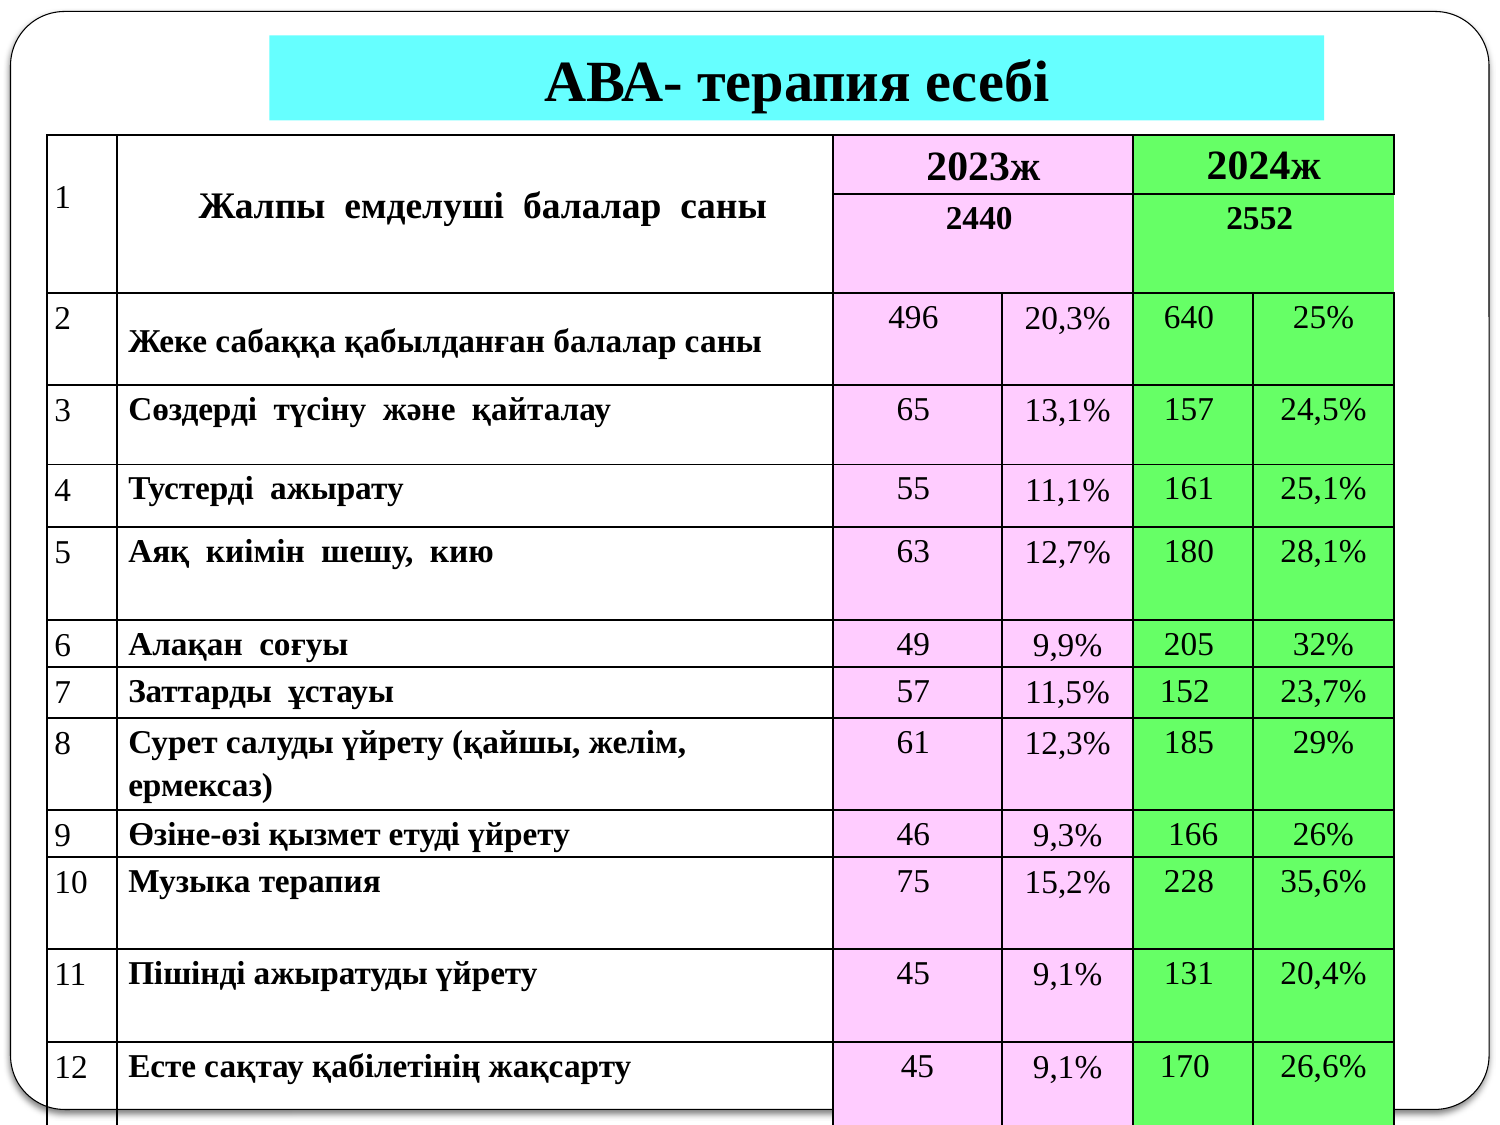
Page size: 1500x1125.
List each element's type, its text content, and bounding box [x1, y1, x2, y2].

table_cell Өзіне-өзі қызмет етуді үйрету [118, 811, 832, 856]
table_cell 2440 [834, 195, 1132, 292]
table_cell Алақан соғуы [118, 621, 832, 666]
table_cell 26% [1254, 811, 1393, 856]
table_cell 55 [834, 465, 1001, 526]
table_cell 45 [834, 950, 1001, 1041]
table_cell 11,5% [1003, 668, 1132, 717]
table_cell 65 [834, 386, 1001, 464]
table_cell 23,7% [1254, 668, 1393, 717]
table_cell 157 [1134, 386, 1252, 464]
table_cell 26,6% [1254, 1043, 1393, 1125]
table_cell 9,1% [1003, 950, 1132, 1041]
table_cell 9,3% [1003, 811, 1132, 856]
text_box АВА- терапия есебі [269, 35, 1325, 121]
table_cell Пішінді ажыратуды үйрету [118, 950, 832, 1041]
table_cell 152 [1134, 668, 1252, 717]
table_header 1 [48, 136, 116, 292]
table_cell 12 [48, 1043, 116, 1125]
table_cell Есте сақтау қабілетінің жақсарту [118, 1043, 832, 1125]
table_cell Тустерді ажырату [118, 465, 832, 526]
table_cell 12,3% [1003, 719, 1132, 809]
table_cell Сурет салуды үйрету (қайшы, желім, ермексаз) [118, 719, 832, 809]
table_cell 6 [48, 621, 116, 666]
table_cell 180 [1134, 528, 1252, 619]
table_cell 49 [834, 621, 1001, 666]
table_cell 496 [834, 294, 1001, 384]
table_cell 12,7% [1003, 528, 1132, 619]
table_cell 46 [834, 811, 1001, 856]
table_cell 13,1% [1003, 386, 1132, 464]
table_cell 640 [1134, 294, 1252, 384]
table_cell 185 [1134, 719, 1252, 809]
table_cell 57 [834, 668, 1001, 717]
table_cell 2 [48, 294, 116, 384]
table_cell 25% [1254, 294, 1393, 384]
table_cell 205 [1134, 621, 1252, 666]
table_cell 131 [1134, 950, 1252, 1041]
table_cell 2552 [1134, 195, 1394, 292]
table_header 2023ж [834, 136, 1132, 193]
table_cell 9 [48, 811, 116, 856]
table_cell 32% [1254, 621, 1393, 666]
table_cell 20,4% [1254, 950, 1393, 1041]
table_cell 9,9% [1003, 621, 1132, 666]
table_cell Сөздерді түсіну және қайталау [118, 386, 832, 464]
table_cell Музыка терапия [118, 858, 832, 948]
table_cell 3 [48, 386, 116, 464]
table_cell 20,3% [1003, 294, 1132, 384]
table_cell Заттарды ұстауы [118, 668, 832, 717]
table_cell 35,6% [1254, 858, 1393, 948]
table_cell 10 [48, 858, 116, 948]
table_cell Аяқ киімін шешу, кию [118, 528, 832, 619]
table_cell 63 [834, 528, 1001, 619]
table_cell 9,1% [1003, 1043, 1132, 1125]
table_cell 25,1% [1254, 465, 1393, 526]
table_cell 15,2% [1003, 858, 1132, 948]
table_cell 11,1% [1003, 465, 1132, 526]
table_cell 166 [1134, 811, 1252, 856]
table_header 2024ж [1134, 136, 1393, 193]
table_cell 5 [48, 528, 116, 619]
table_cell 29% [1254, 719, 1393, 809]
table_cell 4 [48, 465, 116, 526]
table_cell 7 [48, 668, 116, 717]
table_header Жалпы емделуші балалар саны [118, 136, 832, 292]
table_cell 170 [1134, 1043, 1252, 1125]
table_cell 75 [834, 858, 1001, 948]
table_cell 45 [834, 1043, 1001, 1125]
table_cell 161 [1134, 465, 1252, 526]
table_cell 28,1% [1254, 528, 1393, 619]
table_cell Жеке сабаққа қабылданған балалар саны [118, 294, 832, 384]
table_cell 24,5% [1254, 386, 1393, 464]
table_cell 61 [834, 719, 1001, 809]
table_cell 8 [48, 719, 116, 809]
table_cell 11 [48, 950, 116, 1041]
table_cell 228 [1134, 858, 1252, 948]
